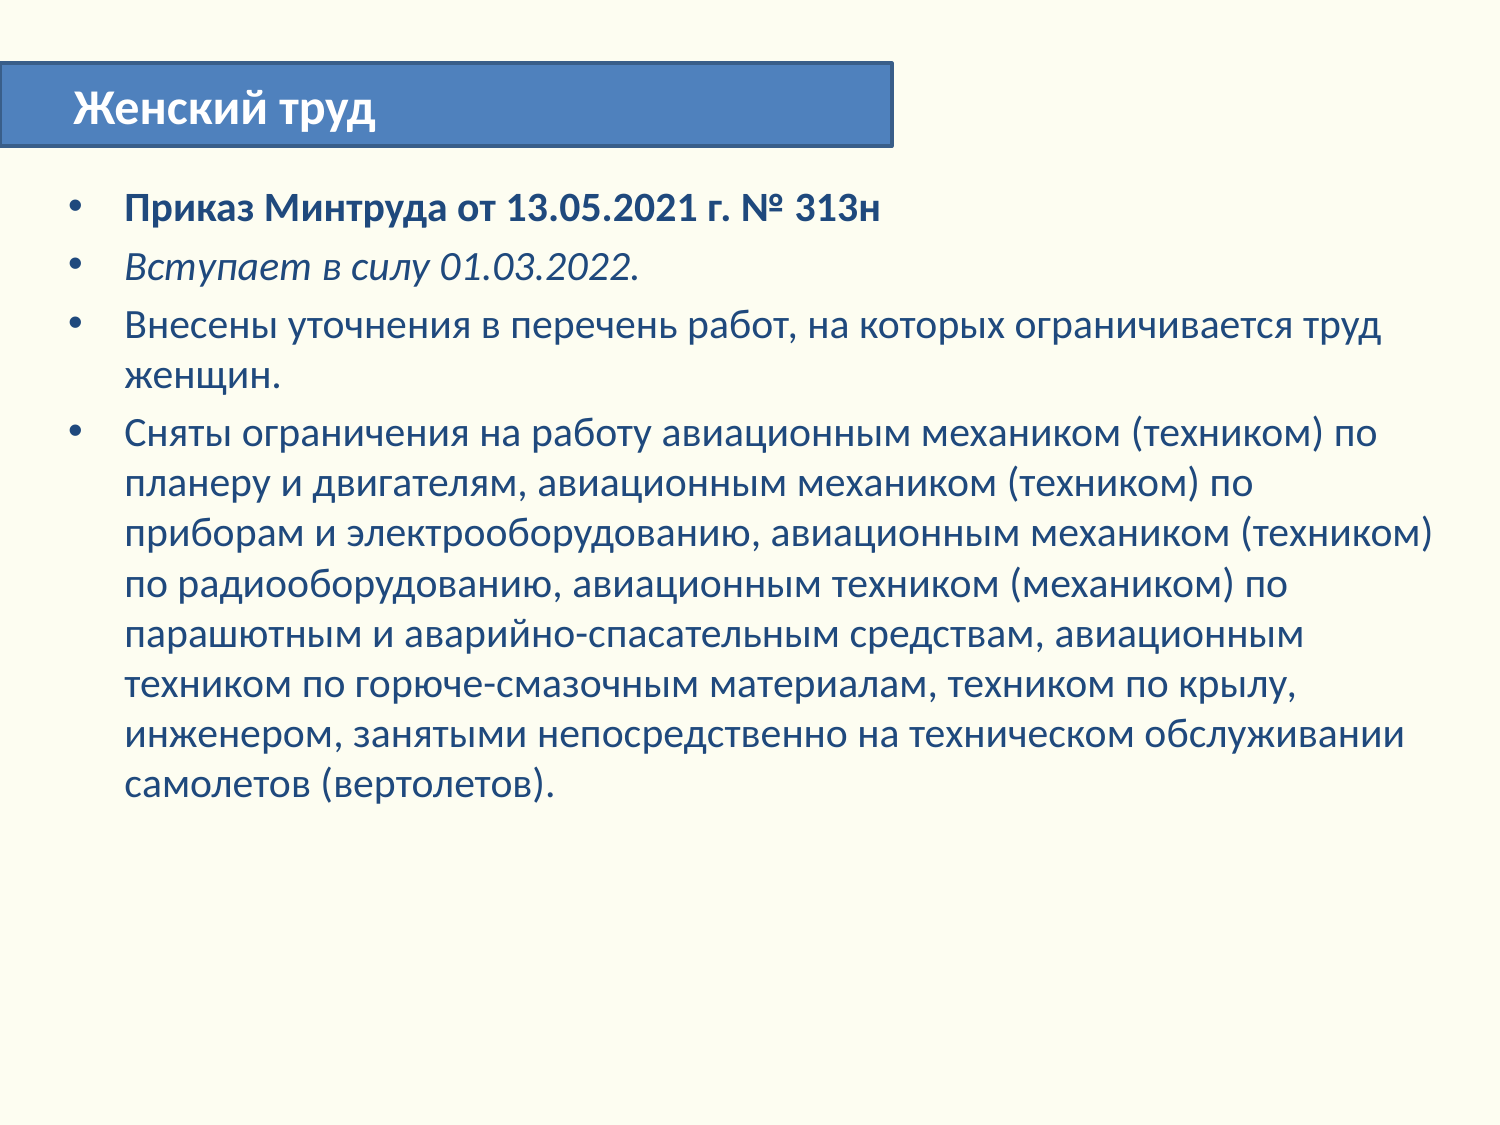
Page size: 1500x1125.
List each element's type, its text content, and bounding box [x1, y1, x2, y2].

text_box Женский труд [0, 63, 892, 146]
list Приказ Минтруда от 13.05.2021 г. № 313н Вступает в силу 01.03.2022. Внесены уточнения в перечень работ, на которых ограничивается труд женщин. Сняты ограничения на работу авиационным механиком (техником) по планеру и двигателям, авиационным механиком (техником) по приборам и электрооборудованию, авиационным механиком (техником) по радиооборудованию, авиационным техником (механиком) по парашютным и аварийно-спасательным средствам, авиационным техником по горюче-смазочным материалам, техником по крылу, инженером, занятыми непосредственно на техническом обслуживании самолетов (вертолетов). [53, 172, 1459, 1071]
